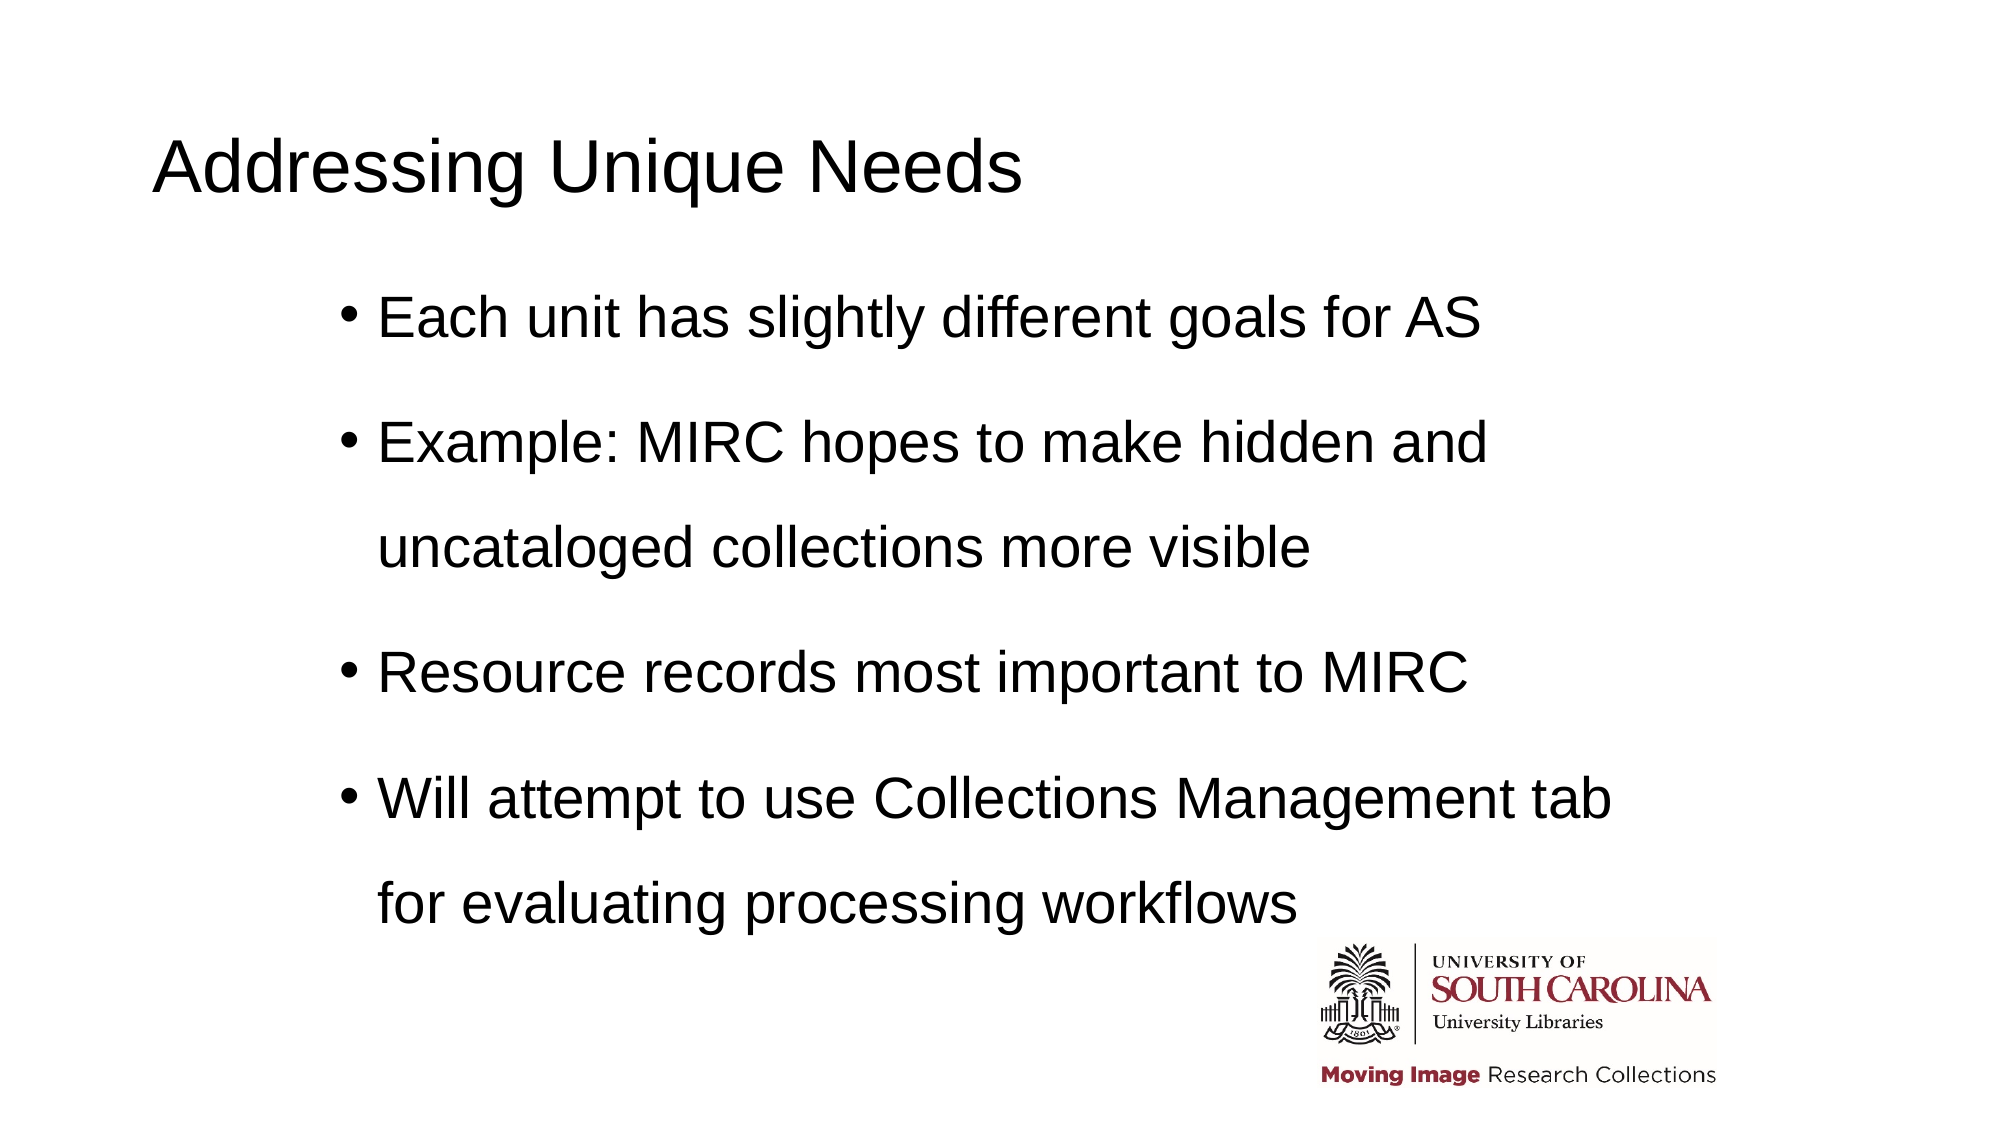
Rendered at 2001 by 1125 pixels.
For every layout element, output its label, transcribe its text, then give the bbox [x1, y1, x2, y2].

title Addressing Unique Needs [137, 59, 1863, 278]
picture [1317, 937, 1717, 1088]
list Each unit has slightly different goals for AS Example: MIRC hopes to make hidden and uncataloged collections more visible Resource records most important to MIRC Will attempt to use Collections Management tab for evaluating processing workflows [324, 236, 1675, 979]
